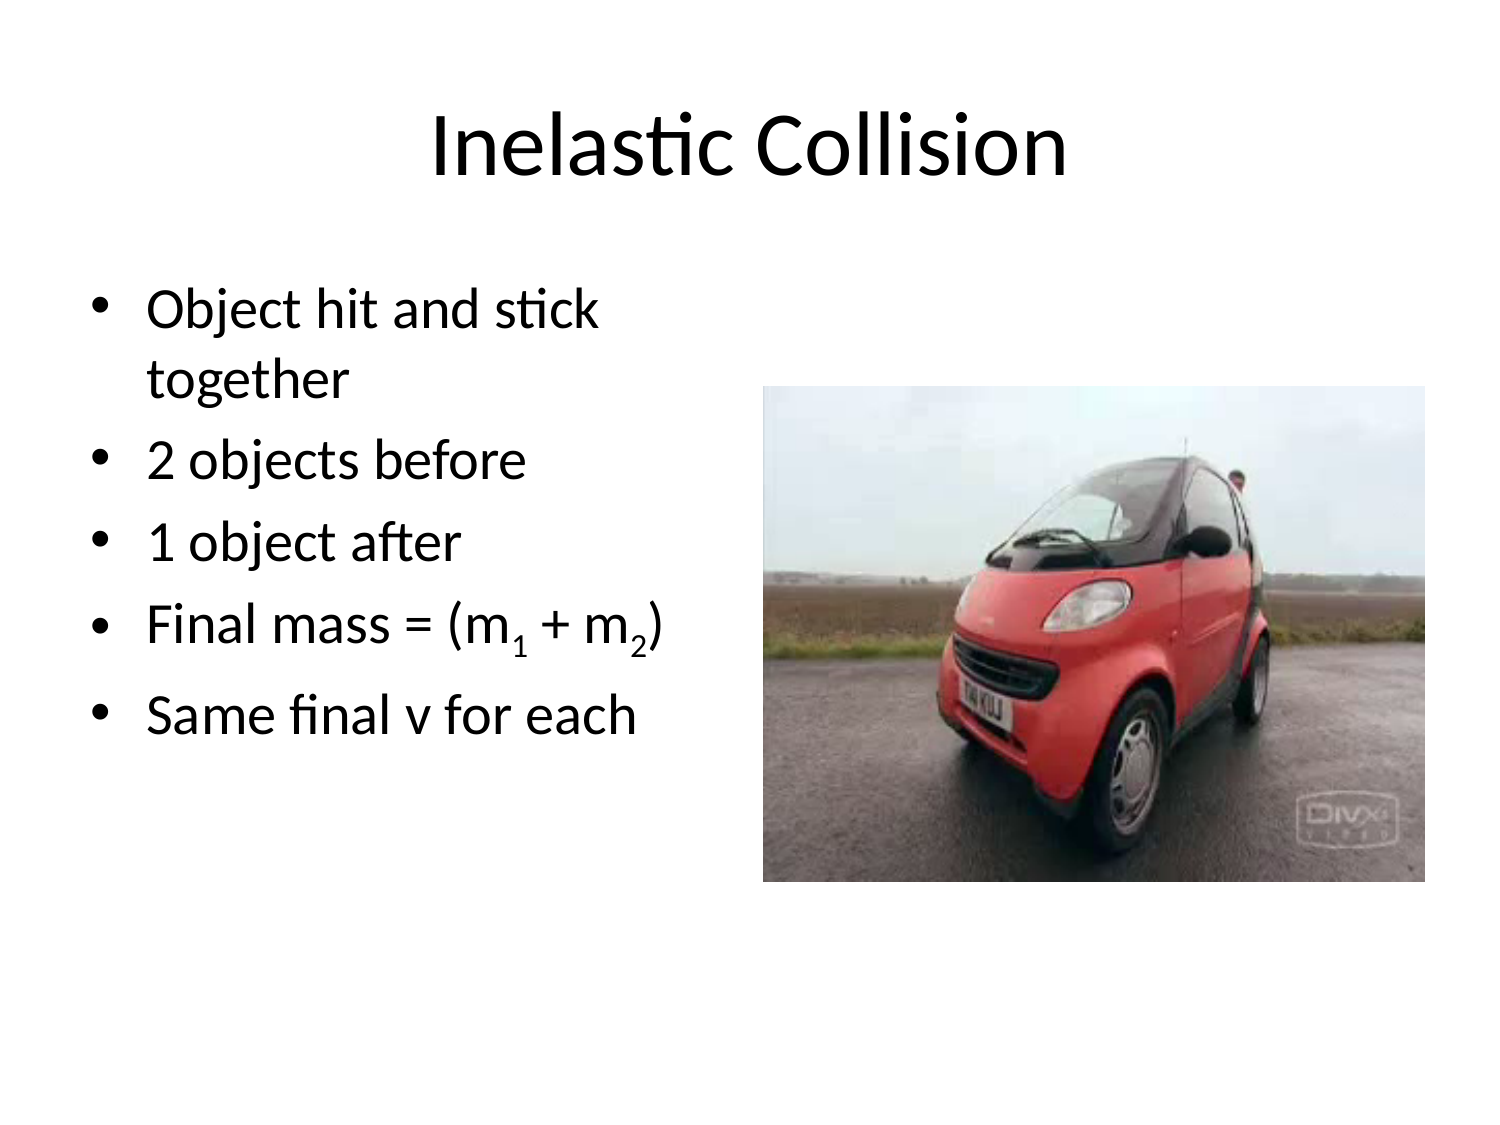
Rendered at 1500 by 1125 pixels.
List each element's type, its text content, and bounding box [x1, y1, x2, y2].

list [762, 384, 1426, 883]
title Inelastic Collision [75, 45, 1425, 233]
list Object hit and stick together 2 objects before 1 object after Final mass = (m1 + m2) Same final v for each [75, 262, 738, 1005]
